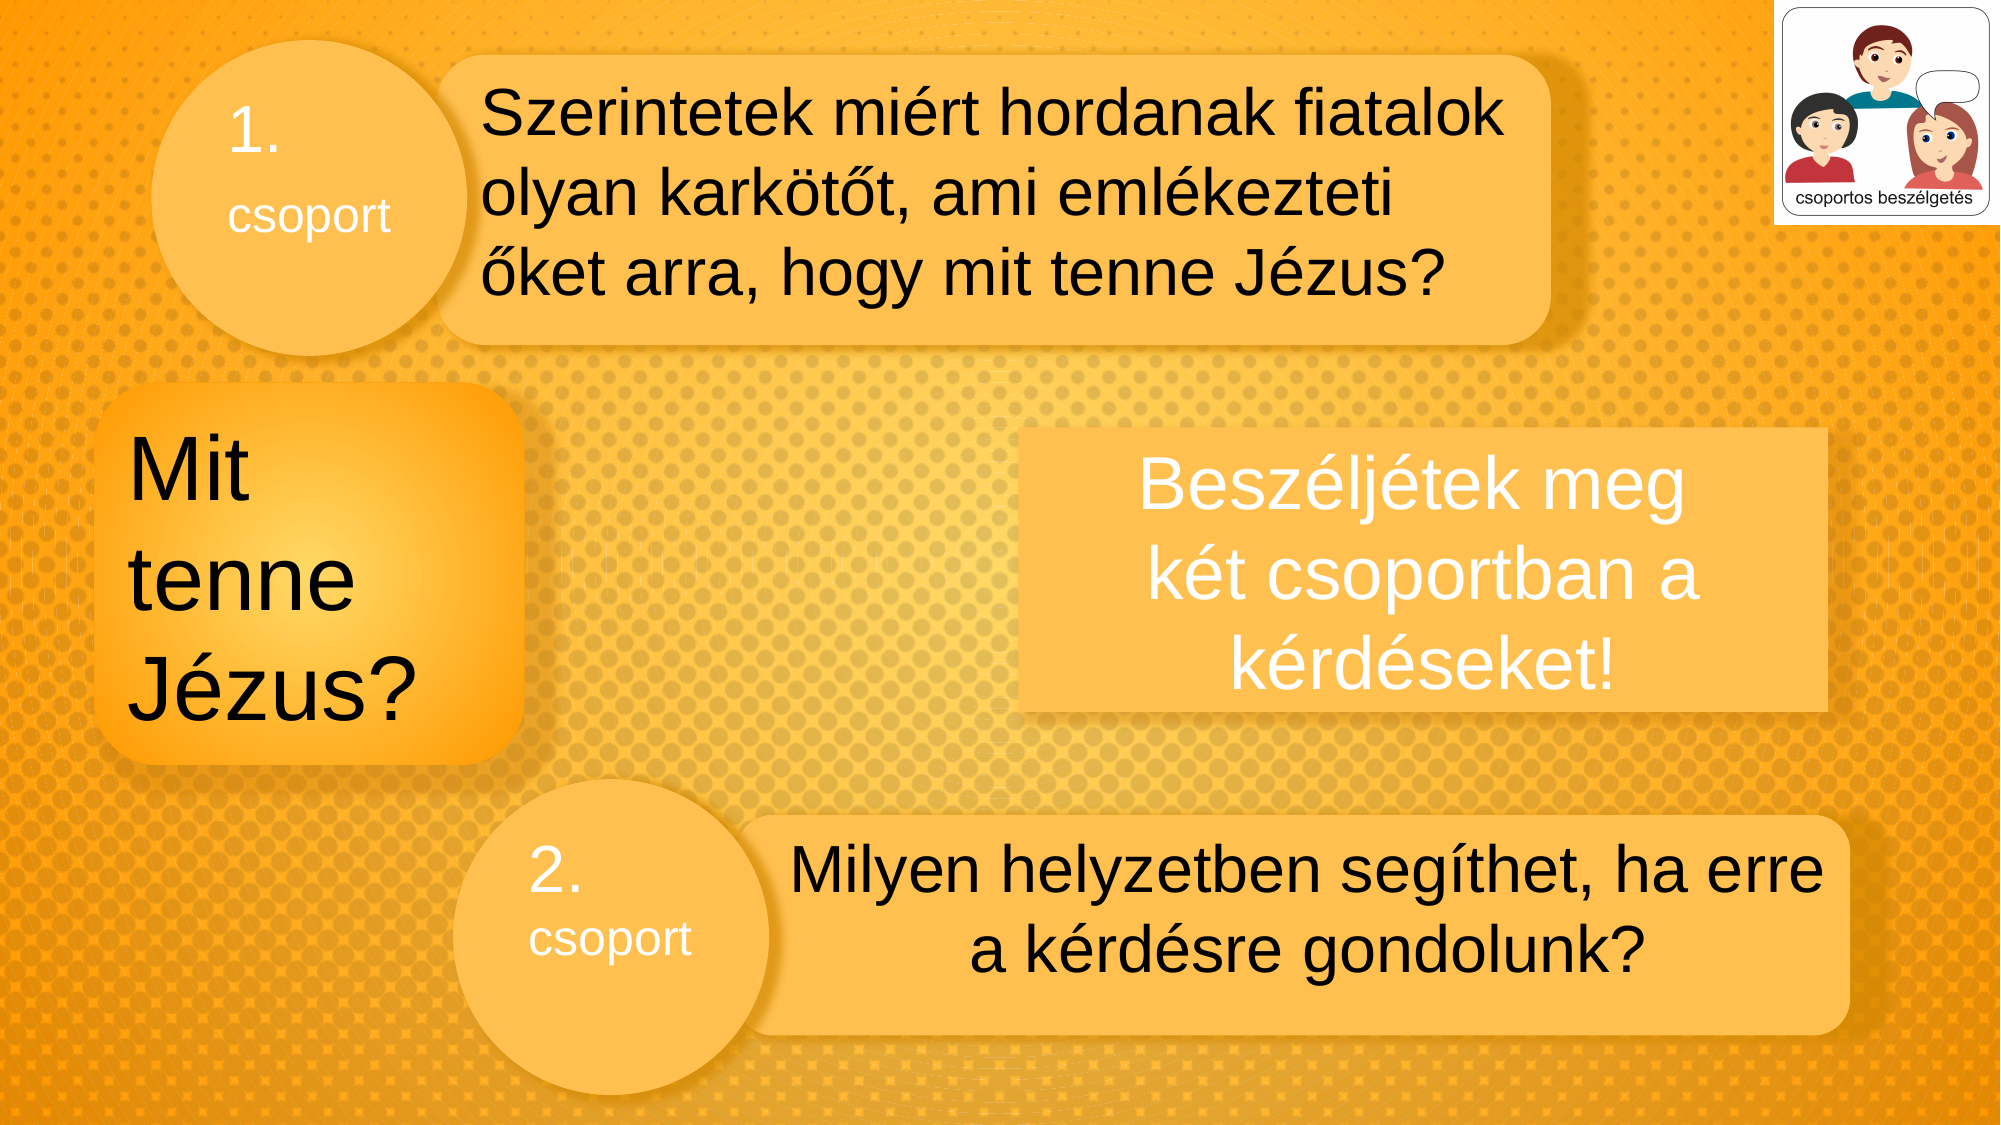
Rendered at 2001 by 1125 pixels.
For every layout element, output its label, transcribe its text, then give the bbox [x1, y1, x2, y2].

picture [1774, 0, 2000, 225]
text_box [452, 778, 1851, 1096]
text_box Mit tenne Jézus? [94, 382, 525, 765]
text_box Beszéljétek meg két csoportban a kérdéseket! [1018, 427, 1829, 712]
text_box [151, 39, 1551, 357]
